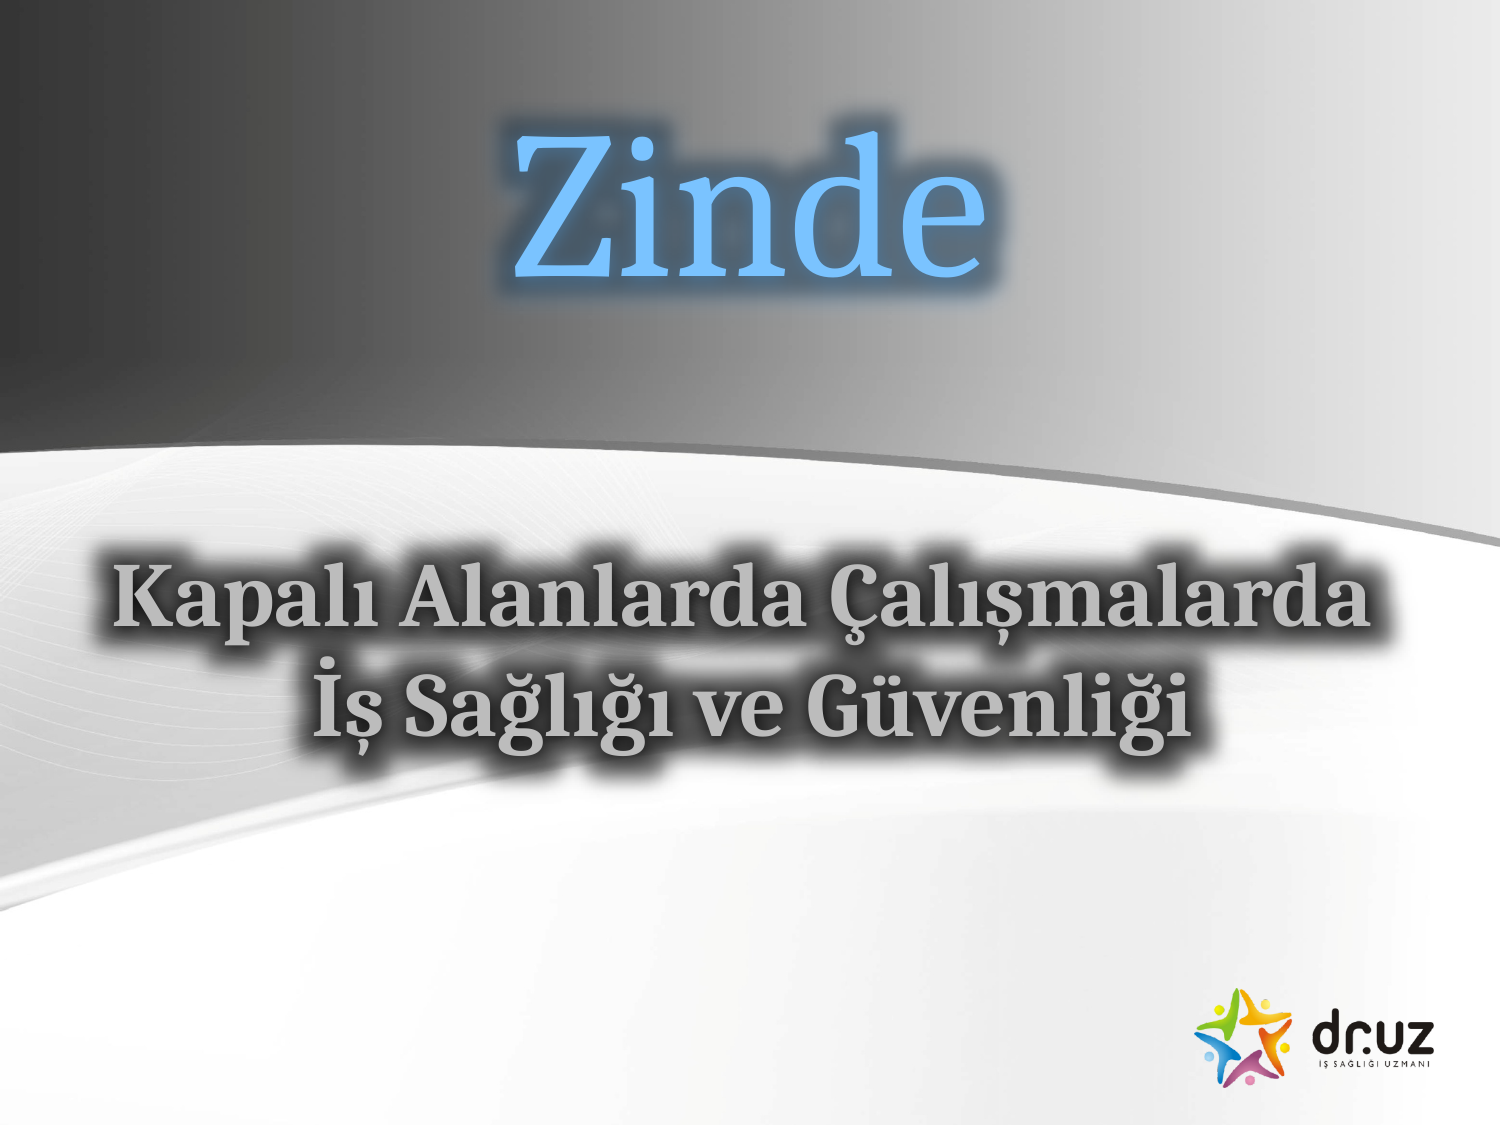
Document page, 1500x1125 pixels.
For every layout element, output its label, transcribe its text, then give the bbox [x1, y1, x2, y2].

text_box Zinde [64, 96, 1440, 294]
text_box Kapalı Alanlarda Çalışmalarda İş Sağlığı ve Güvenliği [19, 527, 1487, 762]
picture [0, 0, 1500, 1125]
